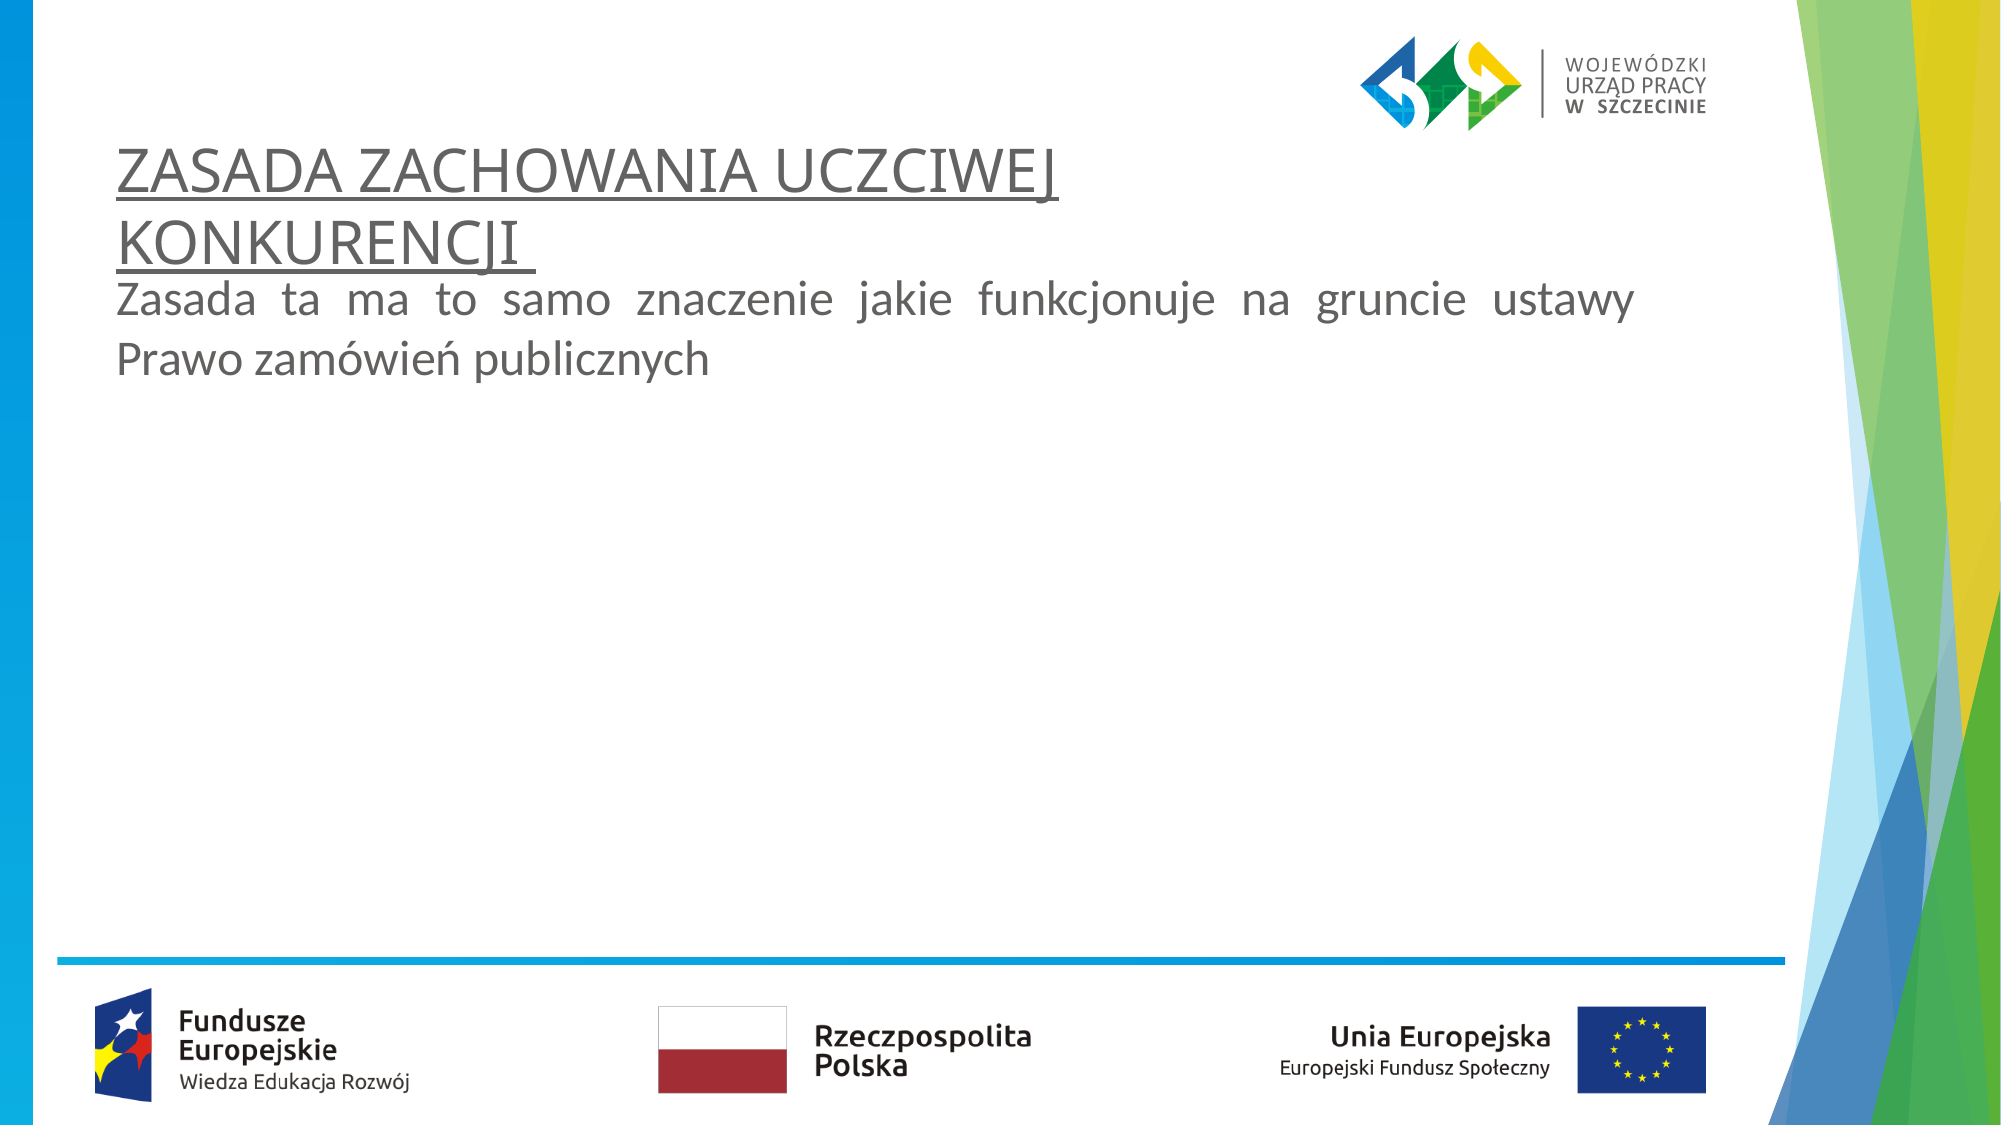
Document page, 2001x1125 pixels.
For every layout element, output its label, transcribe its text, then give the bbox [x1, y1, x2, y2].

picture [1360, 36, 1706, 131]
picture [95, 988, 1706, 1102]
title ZASADA ZACHOWANIA UCZCIWEJ KONKURENCJI [100, 124, 1384, 258]
list Zasada ta ma to samo znaczenie jakie funkcjonuje na gruncie ustawy Prawo zamówień publicznych [100, 258, 1652, 1001]
